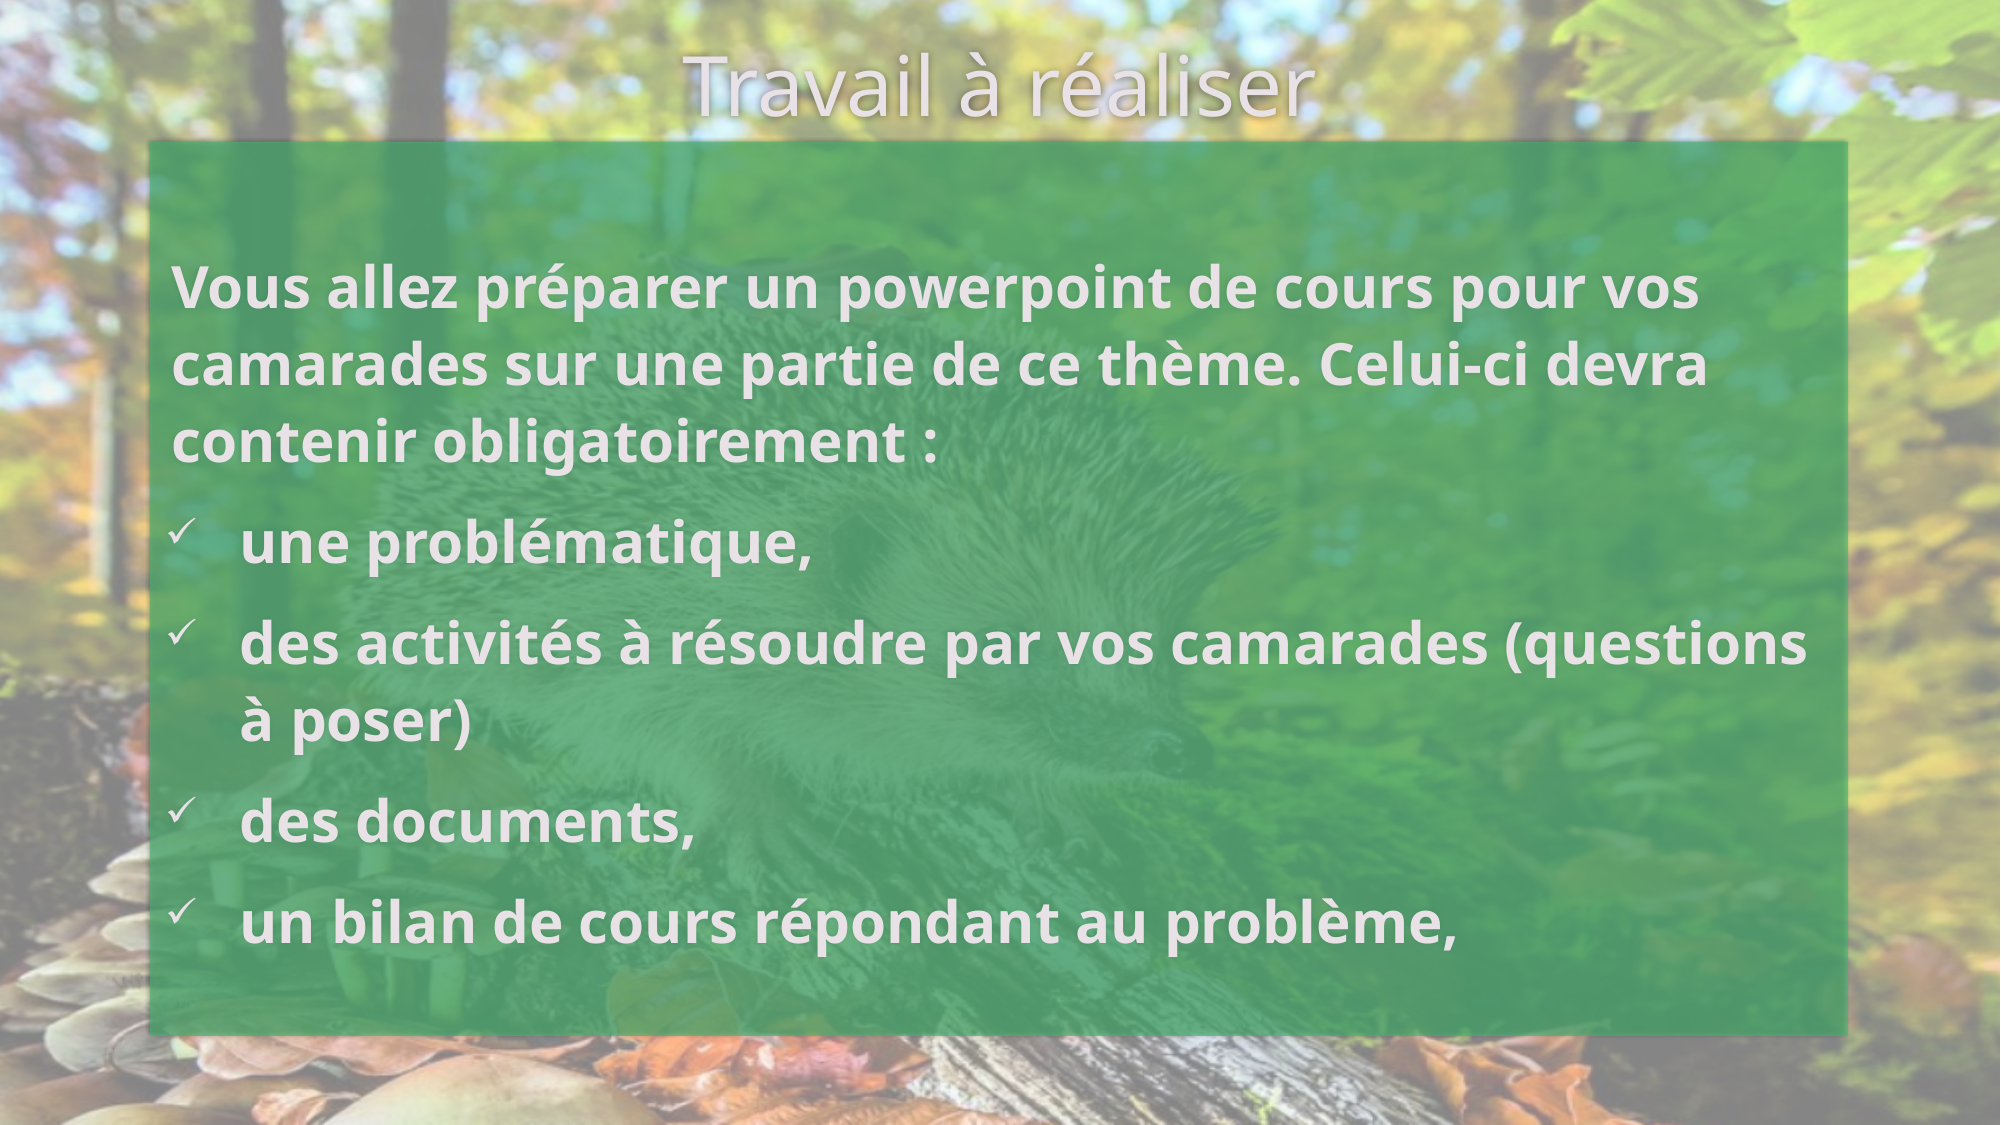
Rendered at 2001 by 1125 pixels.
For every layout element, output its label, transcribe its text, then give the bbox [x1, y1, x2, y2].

title Travail à réaliser [150, 36, 1850, 140]
list Vous allez préparer un powerpoint de cours pour vos camarades sur une partie de ce thème. Celui-ci devra contenir obligatoirement : une problématique, des activités à résoudre par vos camarades (questions à poser) des documents, un bilan de cours répondant au problème, [149, 141, 1849, 1036]
